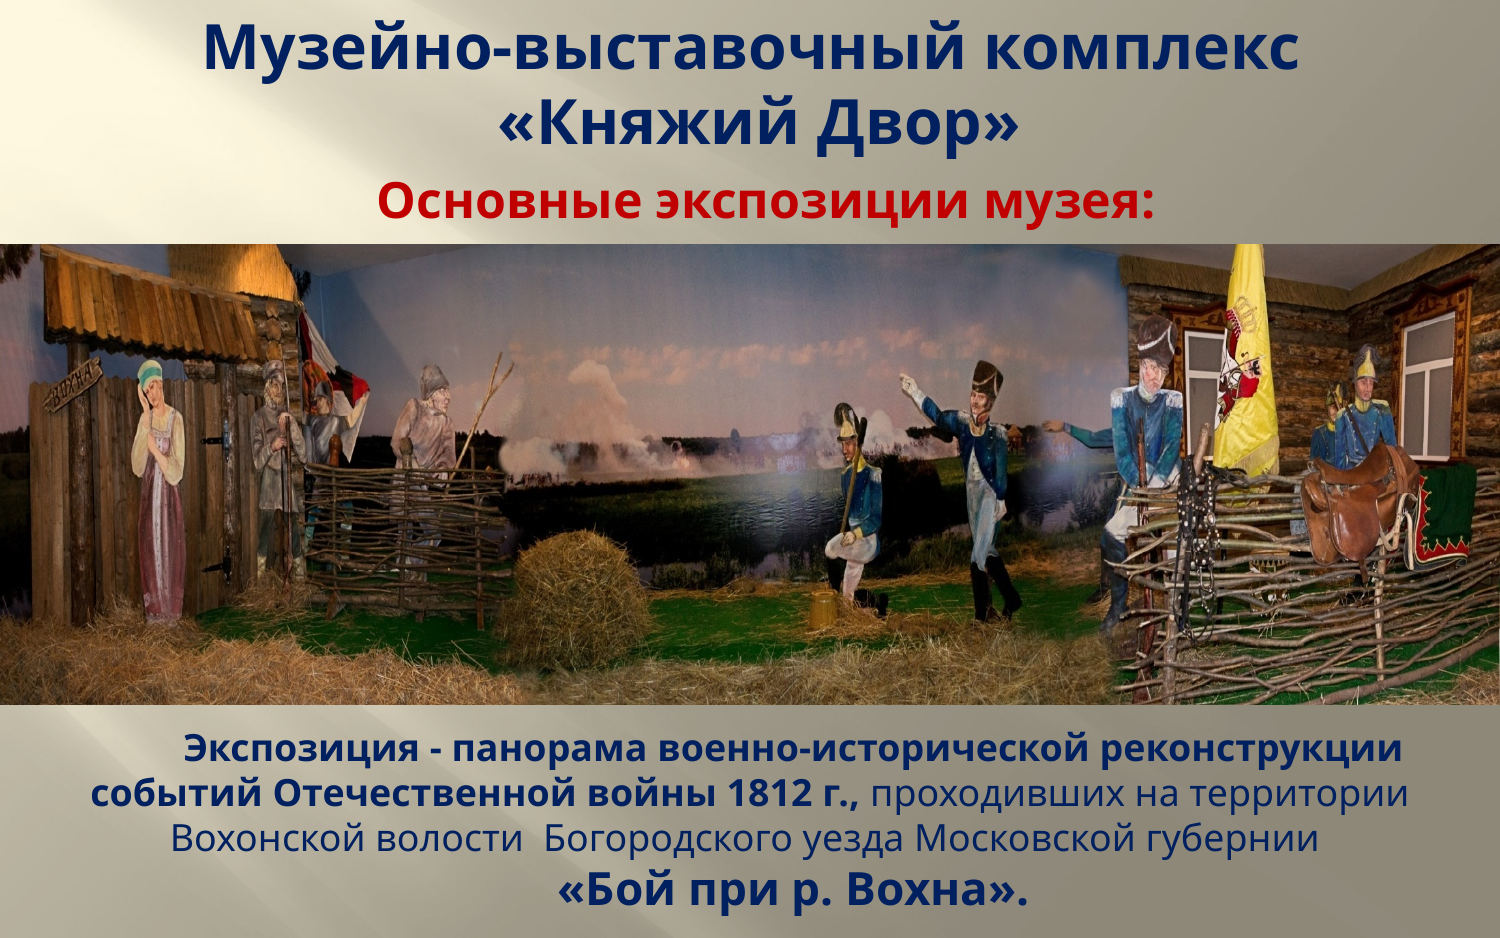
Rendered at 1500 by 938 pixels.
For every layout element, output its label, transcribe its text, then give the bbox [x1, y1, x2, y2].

picture [0, 244, 1500, 706]
text_box Основные экспозиции музея: [171, 161, 1297, 237]
text_box Экспозиция - панорама военно-исторической реконструкции событий Отечественной войны 1812 г., проходивших на территории Вохонской волости Богородского уезда Московской губернии «Бой при р. Вохна». [53, 750, 1447, 922]
text_box Музейно-выставочный комплекс «Княжий Двор» [53, 0, 1467, 158]
